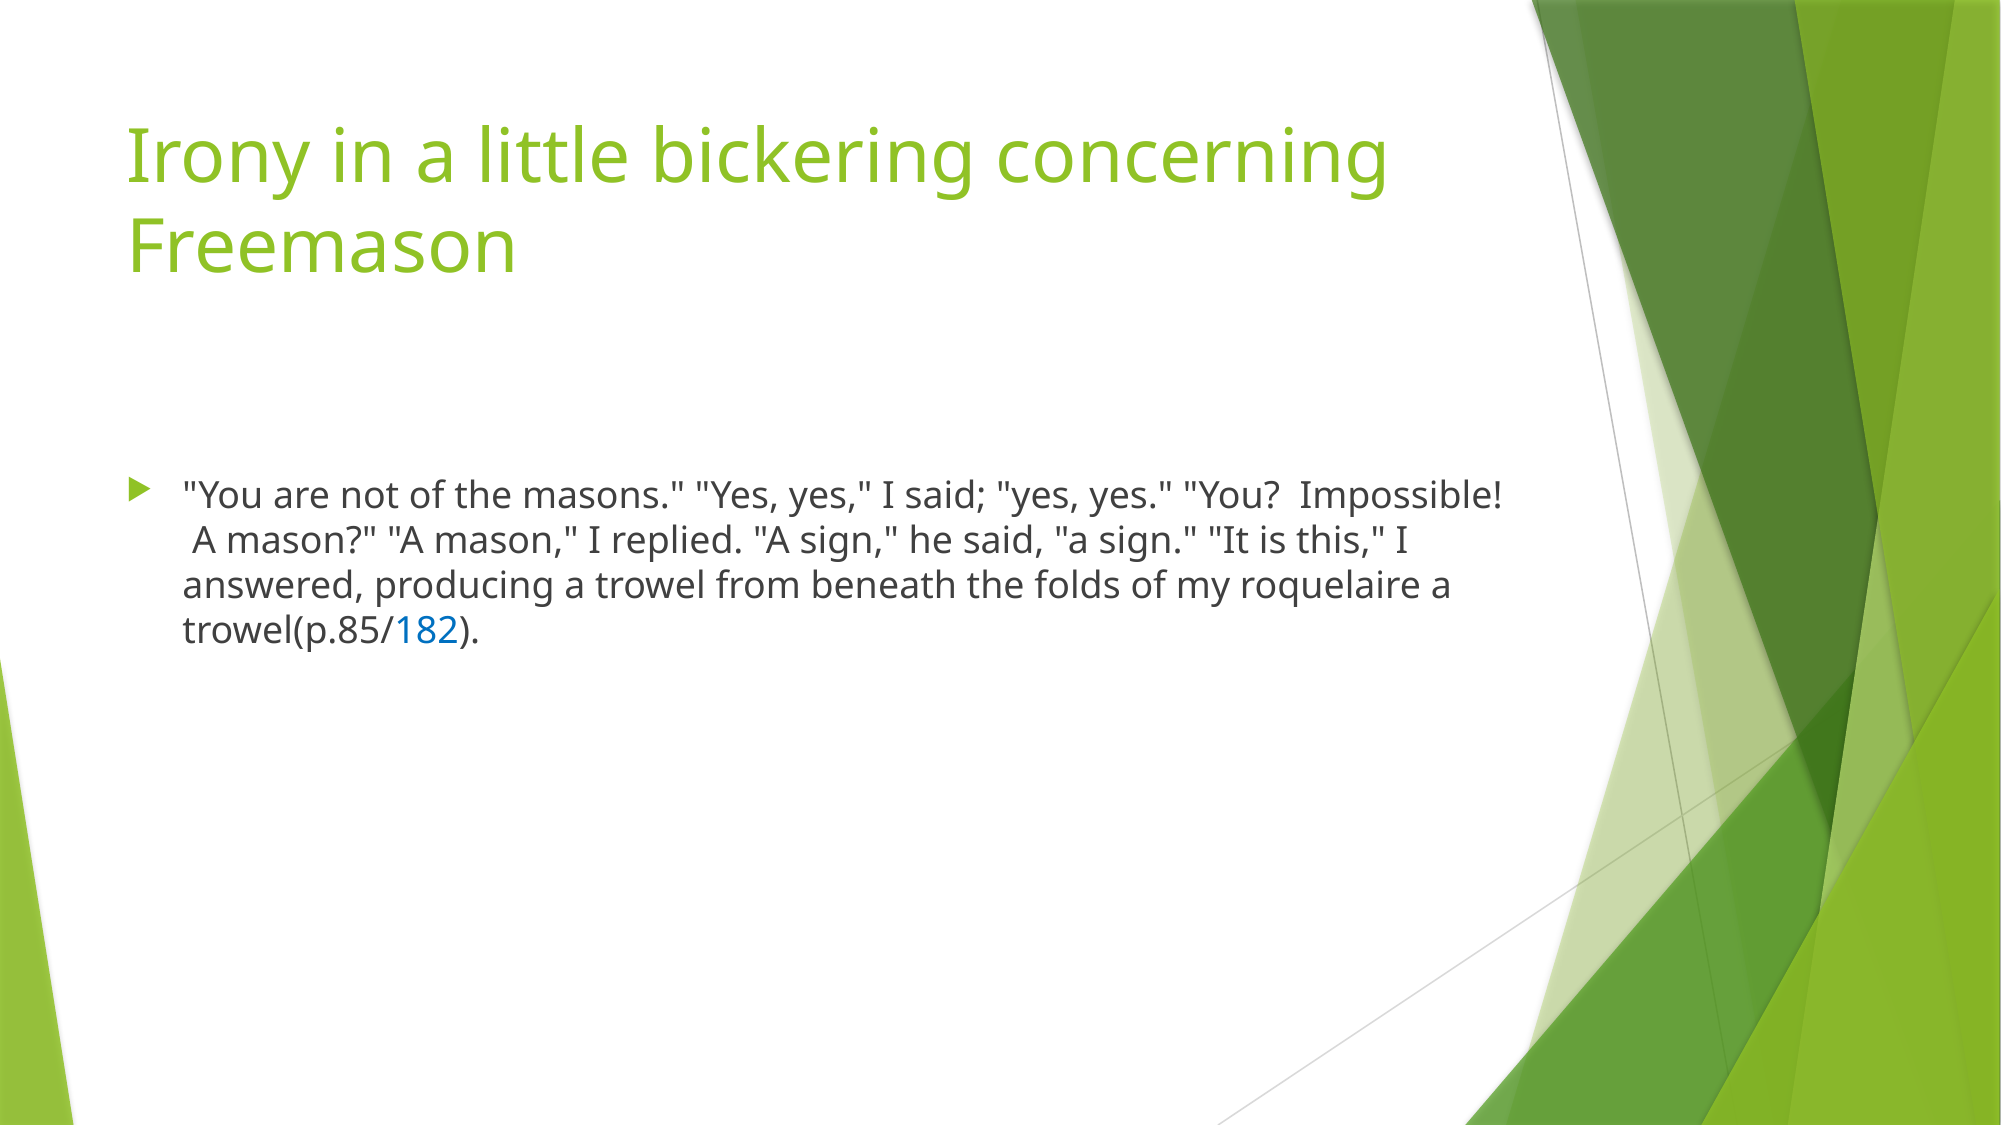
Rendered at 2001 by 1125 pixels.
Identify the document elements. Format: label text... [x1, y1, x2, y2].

list "You are not of the masons." "Yes, yes," I said; "yes, yes." "You? Impossible! A mason?" "A mason," I replied. "A sign," he said, "a sign." "It is this," I answered, producing a trowel from beneath the folds of my roquelaire a trowel(p.85/182). [111, 463, 1522, 718]
title Irony in a little bickering concerning Freemason [111, 99, 1522, 317]
